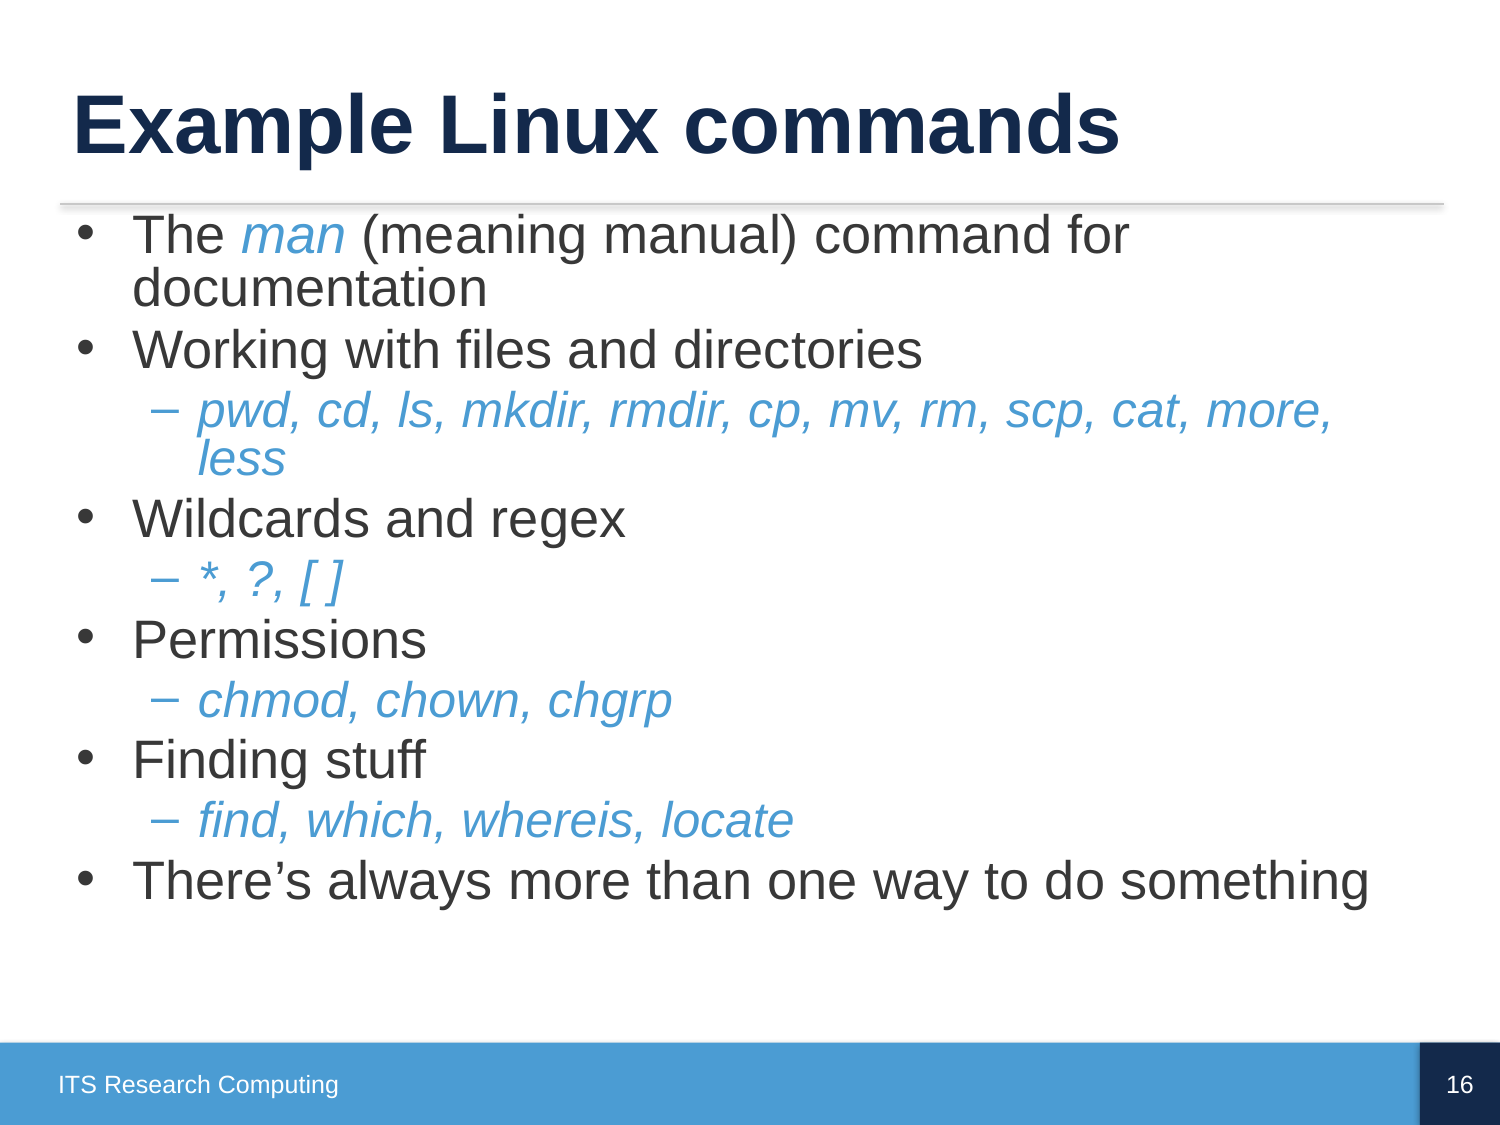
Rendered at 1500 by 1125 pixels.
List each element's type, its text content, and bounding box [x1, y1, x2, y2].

slide_number 16 [1419, 1042, 1500, 1125]
list The man (meaning manual) command for documentation Working with files and directories pwd, cd, ls, mkdir, rmdir, cp, mv, rm, scp, cat, more, less Wildcards and regex *, ?, [ ] Permissions chmod, chown, chgrp Finding stuff find, which, whereis, locate There’s always more than one way to do something [61, 204, 1445, 940]
footer ITS Research Computing [43, 1042, 776, 1125]
title Example Linux commands [57, 35, 1444, 205]
